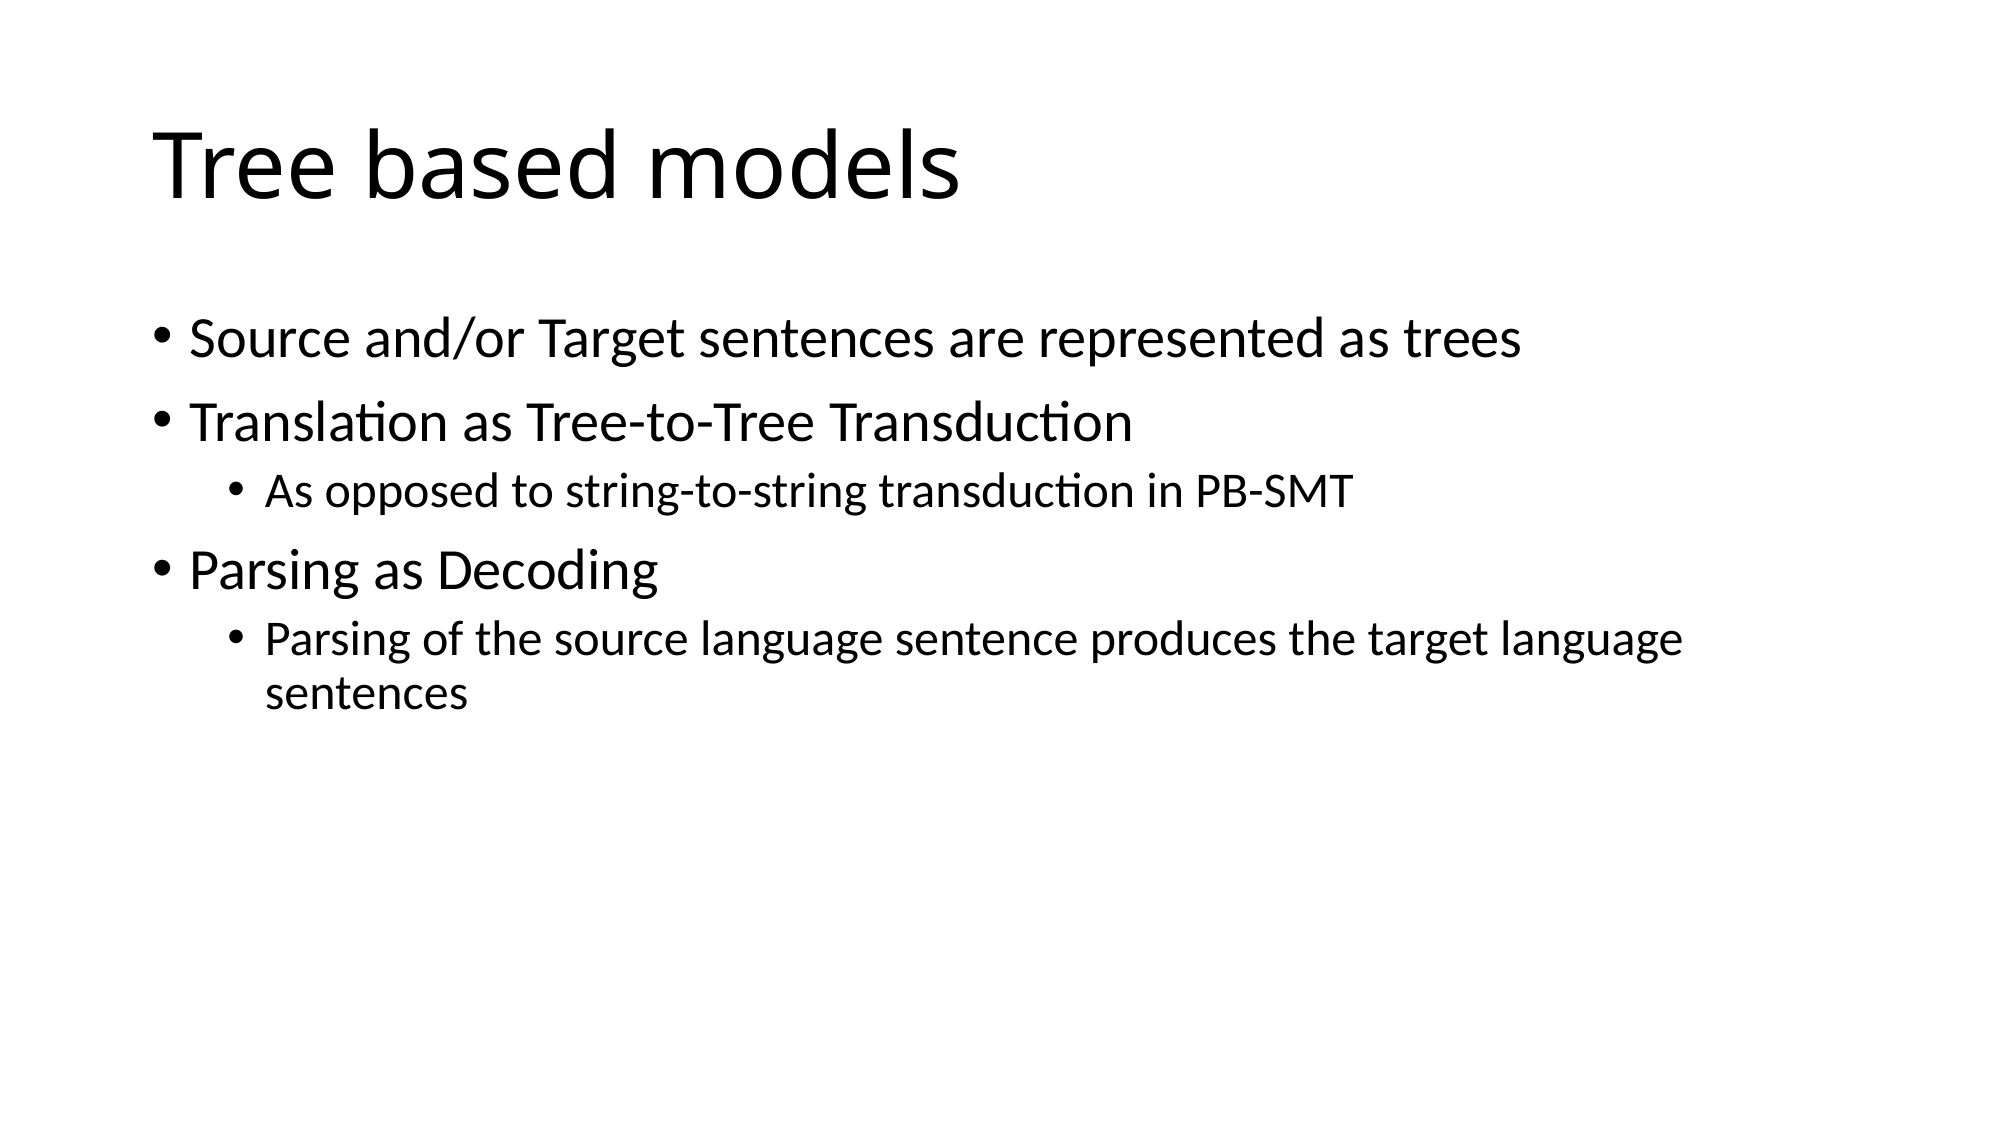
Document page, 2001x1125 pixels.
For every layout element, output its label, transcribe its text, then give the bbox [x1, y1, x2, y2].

title Tree based models [137, 59, 1863, 278]
list Source and/or Target sentences are represented as trees Translation as Tree-to-Tree Transduction As opposed to string-to-string transduction in PB-SMT Parsing as Decoding Parsing of the source language sentence produces the target language sentences [137, 299, 1863, 1014]
